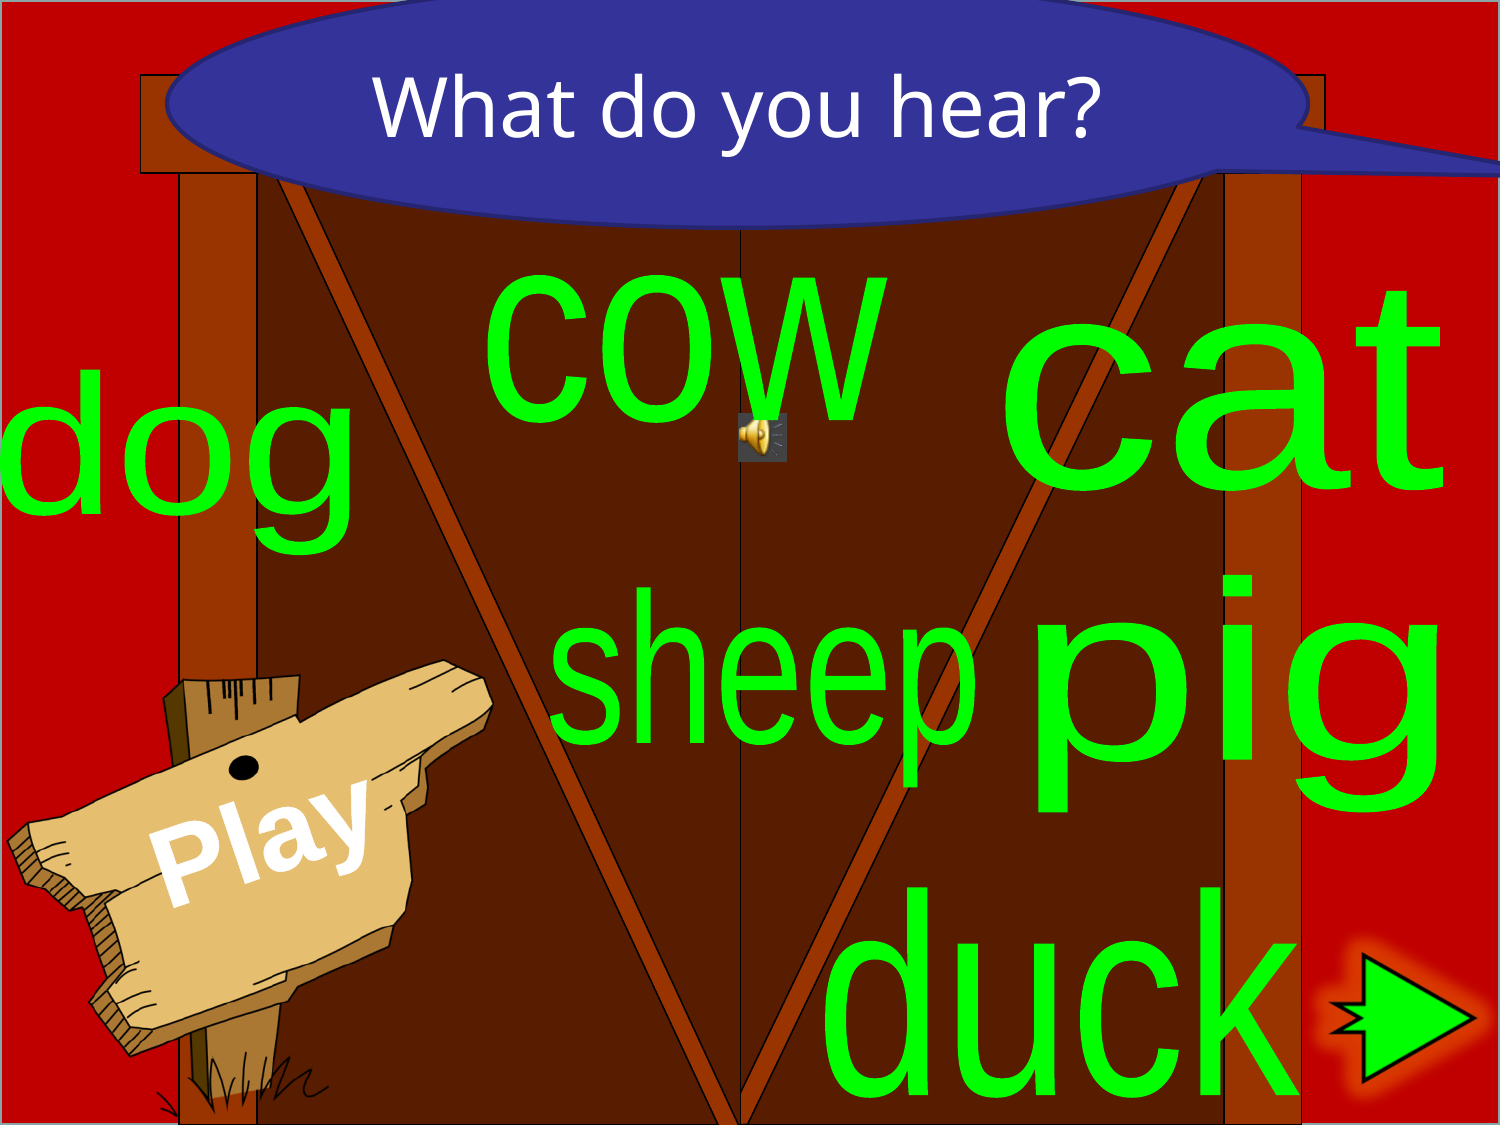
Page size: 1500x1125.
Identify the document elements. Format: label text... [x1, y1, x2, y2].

text_box [1296, 74, 1325, 129]
picture [737, 412, 788, 463]
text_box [6, 658, 494, 1117]
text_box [256, 137, 741, 1125]
text_box What do you hear? [164, 0, 1500, 178]
text_box [179, 173, 251, 657]
text_box [1073, 0, 1500, 160]
text_box [0, 0, 402, 1125]
text_box [1235, 174, 1302, 1125]
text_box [746, 172, 1232, 1125]
picture [1287, 912, 1500, 1124]
text_box [1302, 175, 1500, 910]
text_box [140, 74, 251, 173]
